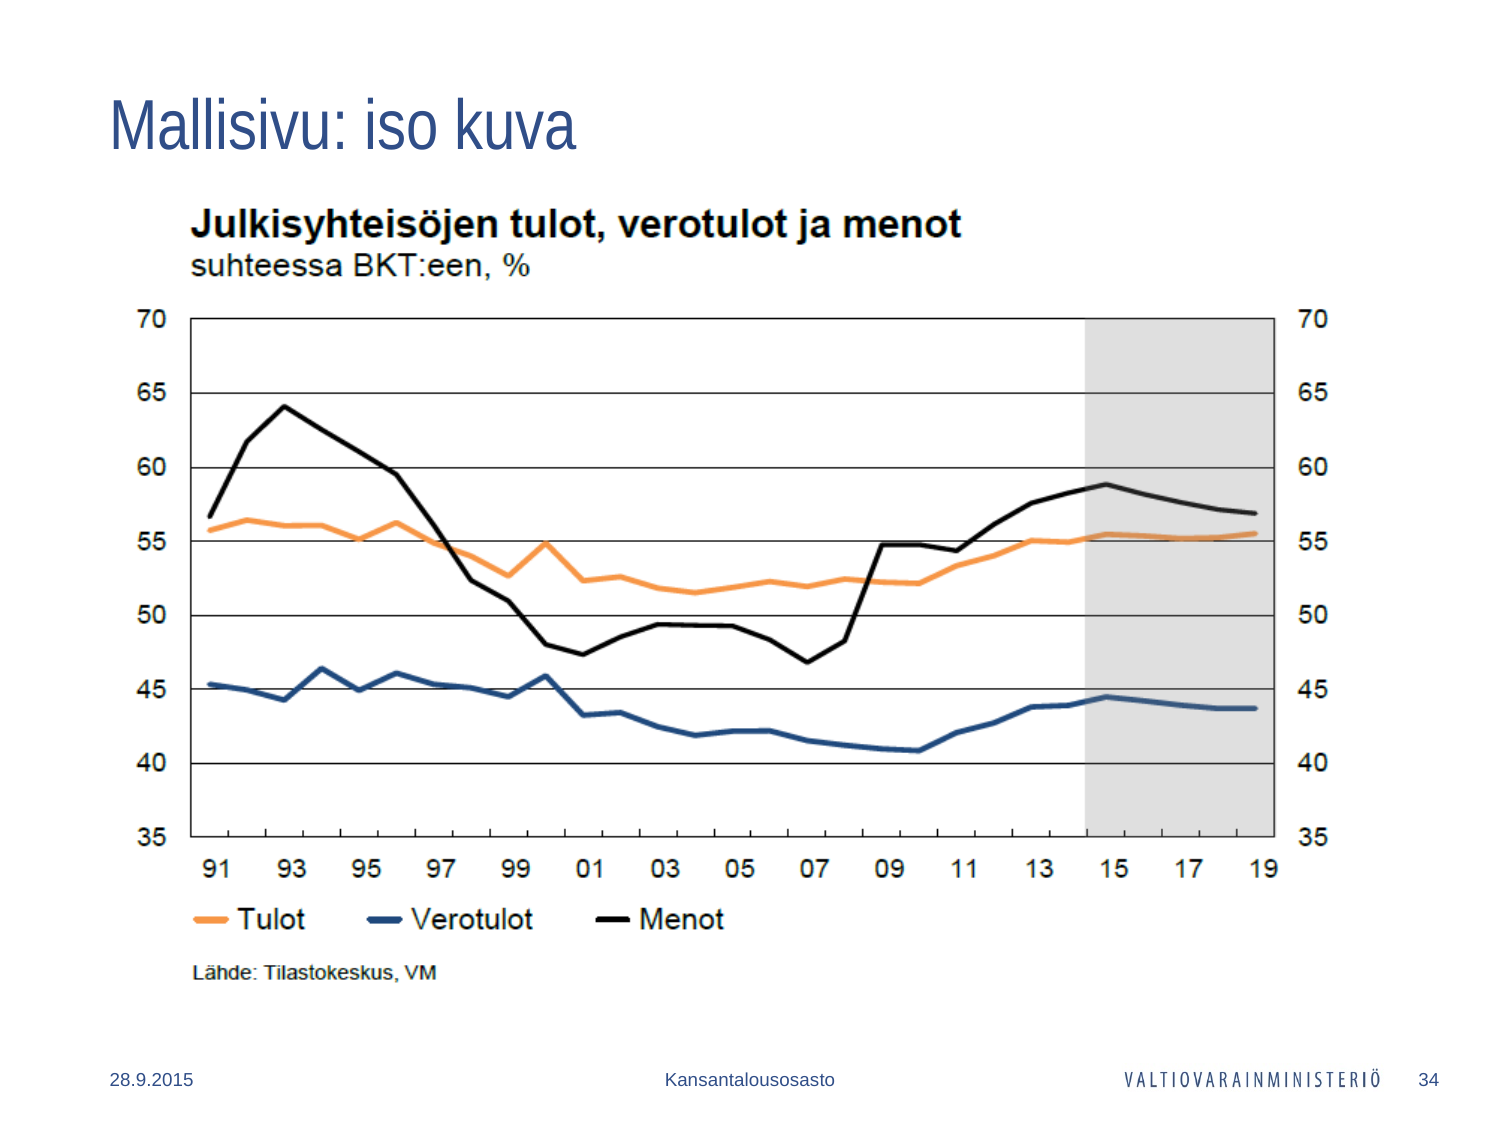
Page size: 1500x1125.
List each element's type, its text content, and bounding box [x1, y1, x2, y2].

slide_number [94, 1054, 255, 1103]
slide_number 34 [1376, 1054, 1455, 1103]
title Mallisivu: iso kuva [94, 23, 1294, 219]
picture [123, 195, 1353, 987]
picture [1078, 1063, 1376, 1092]
footer Kansantalousosasto [512, 1054, 988, 1103]
